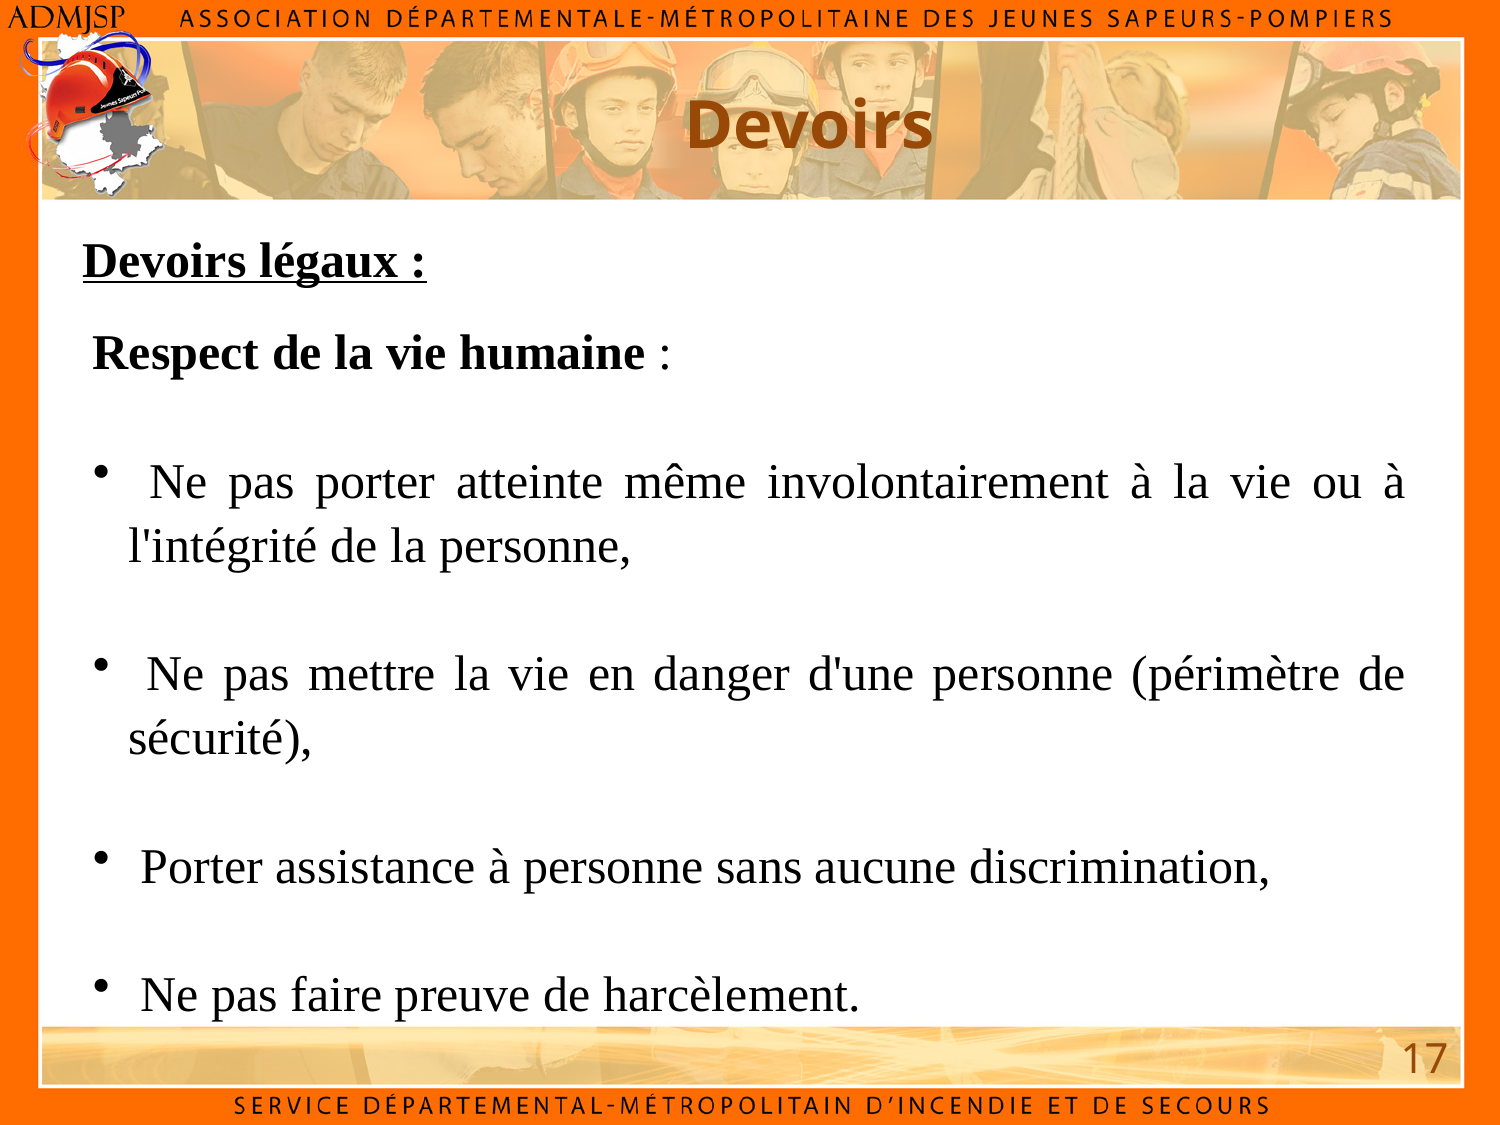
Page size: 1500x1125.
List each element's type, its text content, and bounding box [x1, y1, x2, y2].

text_box Devoirs légaux : [67, 215, 1412, 295]
picture [0, 0, 1500, 1125]
text_box 17 [1113, 1029, 1464, 1090]
title Devoirs [183, 45, 1454, 200]
text_box Respect de la vie humaine : Ne pas porter atteinte même involontairement à la vie ou à l'intégrité de la personne, Ne pas mettre la vie en danger d'une personne (périmètre de sécurité), Porter assistance à personne sans aucune discrimination, Ne pas faire preuve de harcèlement. [78, 308, 1422, 1029]
